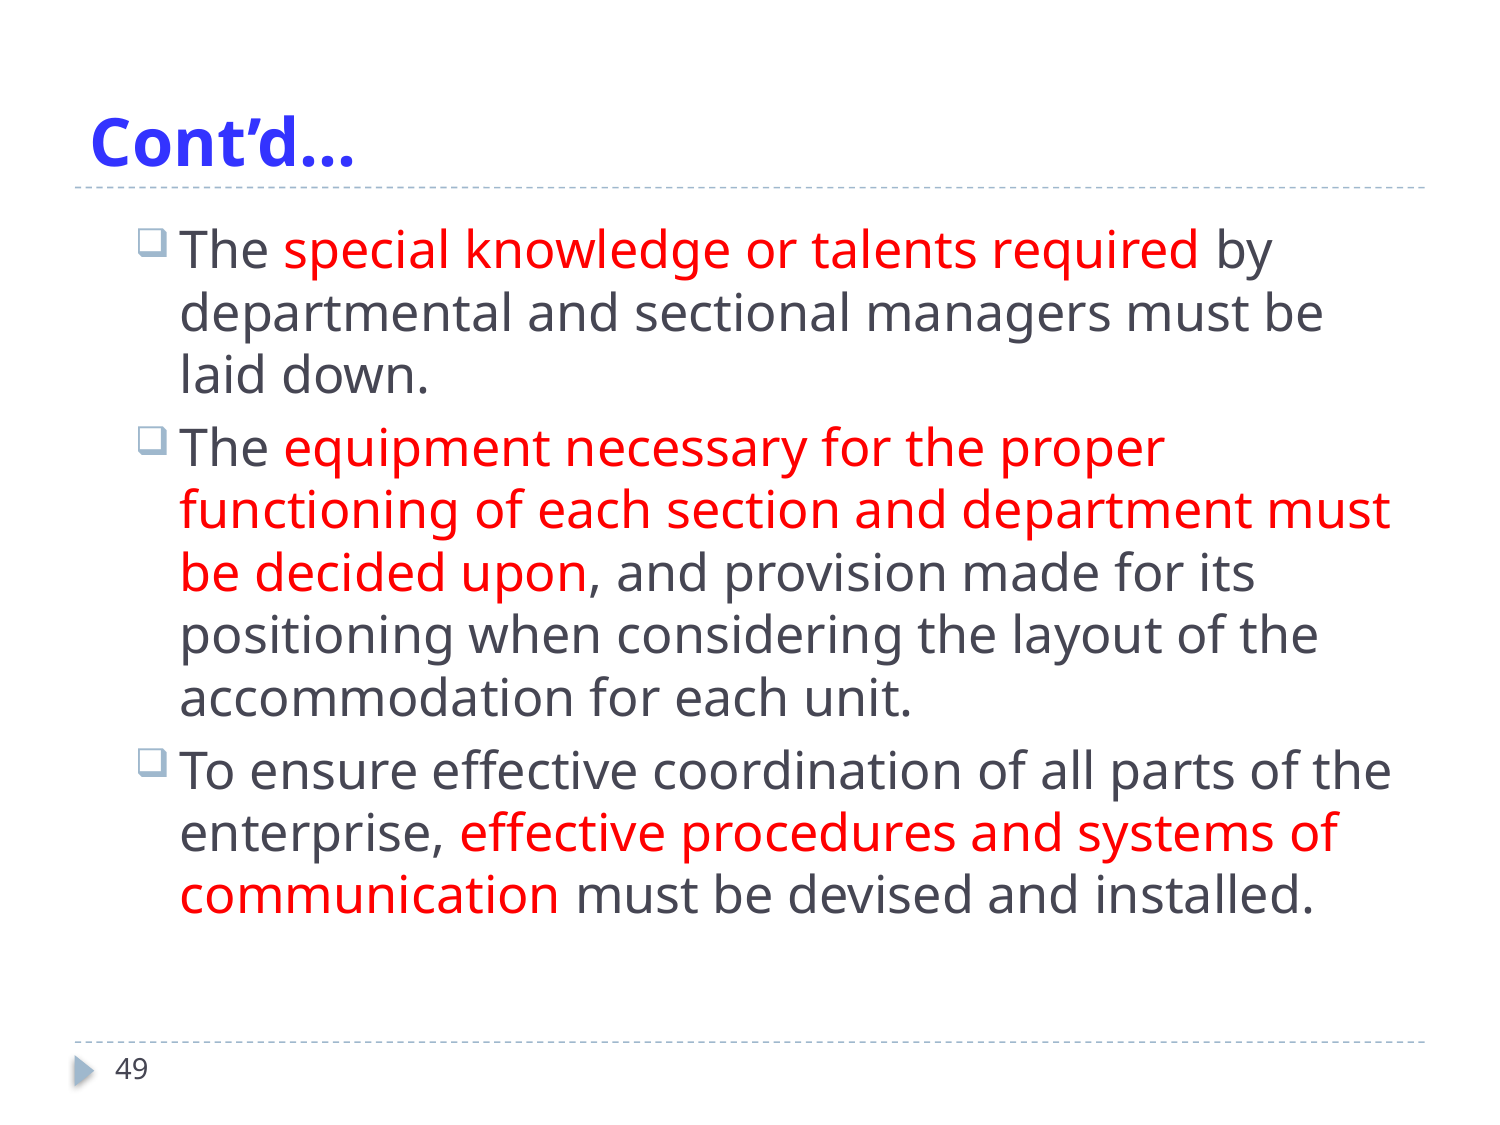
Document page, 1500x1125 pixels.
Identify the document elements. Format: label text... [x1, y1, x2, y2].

list The special knowledge or talents required by departmental and sectional managers must be laid down. The equipment necessary for the proper functioning of each section and department must be decided upon, and provision made for its positioning when considering the layout of the accommodation for each unit. To ensure effective coordination of all parts of the enterprise, effective procedures and systems of communication must be devised and installed. [75, 209, 1425, 1020]
title Cont’d… [75, 24, 1425, 188]
slide_number 49 [100, 1042, 426, 1103]
